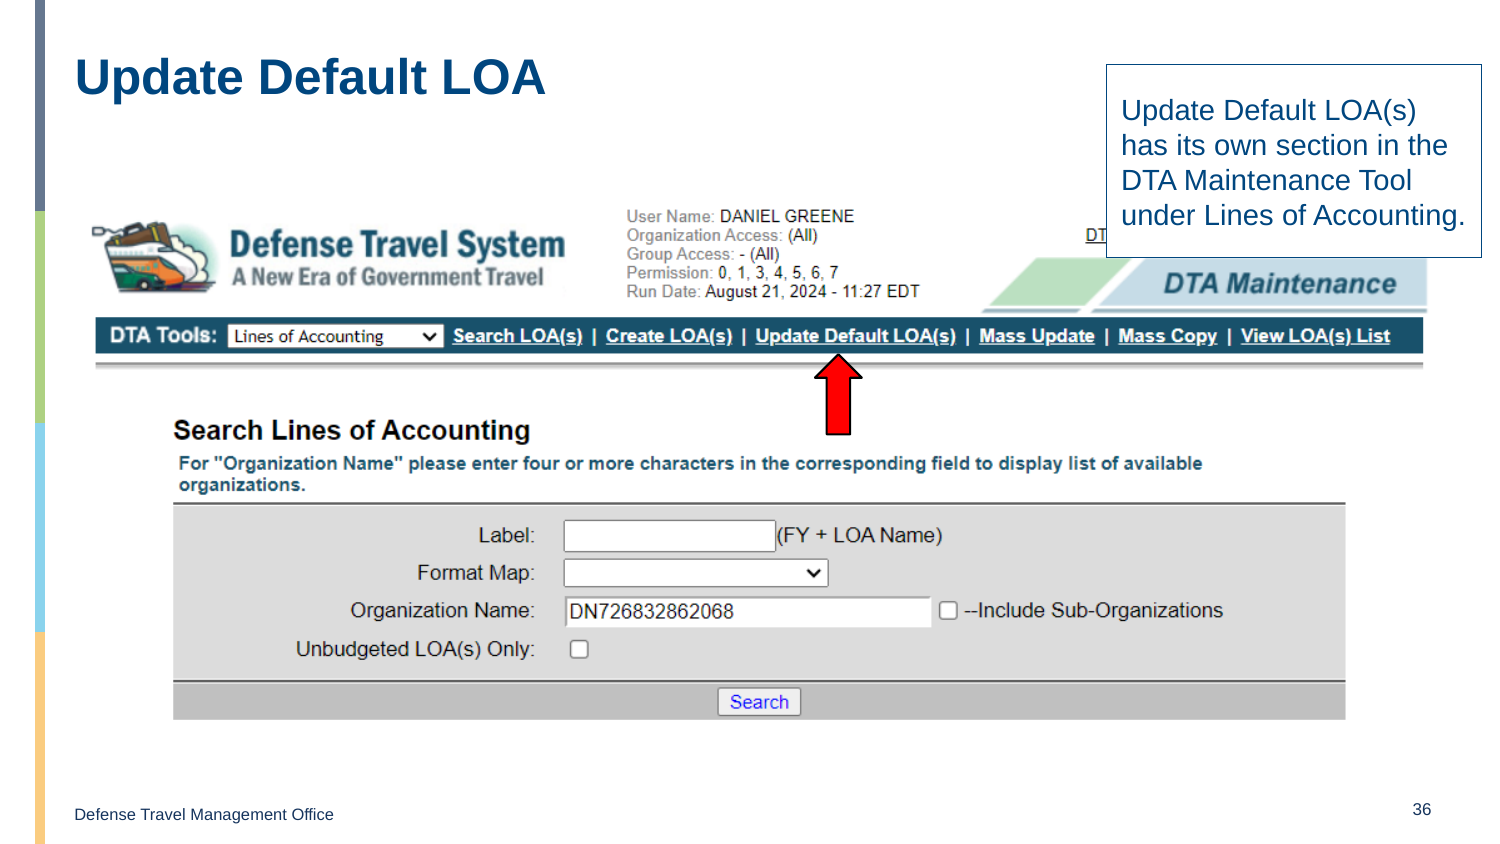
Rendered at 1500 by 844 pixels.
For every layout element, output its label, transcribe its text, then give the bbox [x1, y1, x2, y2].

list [87, 196, 1432, 740]
slide_number 36 [1400, 798, 1445, 828]
text_box Update Default LOA(s) has its own section in the DTA Maintenance Tool under Lines of Accounting. [1106, 64, 1482, 258]
title Update Default LOA [74, 44, 1445, 127]
